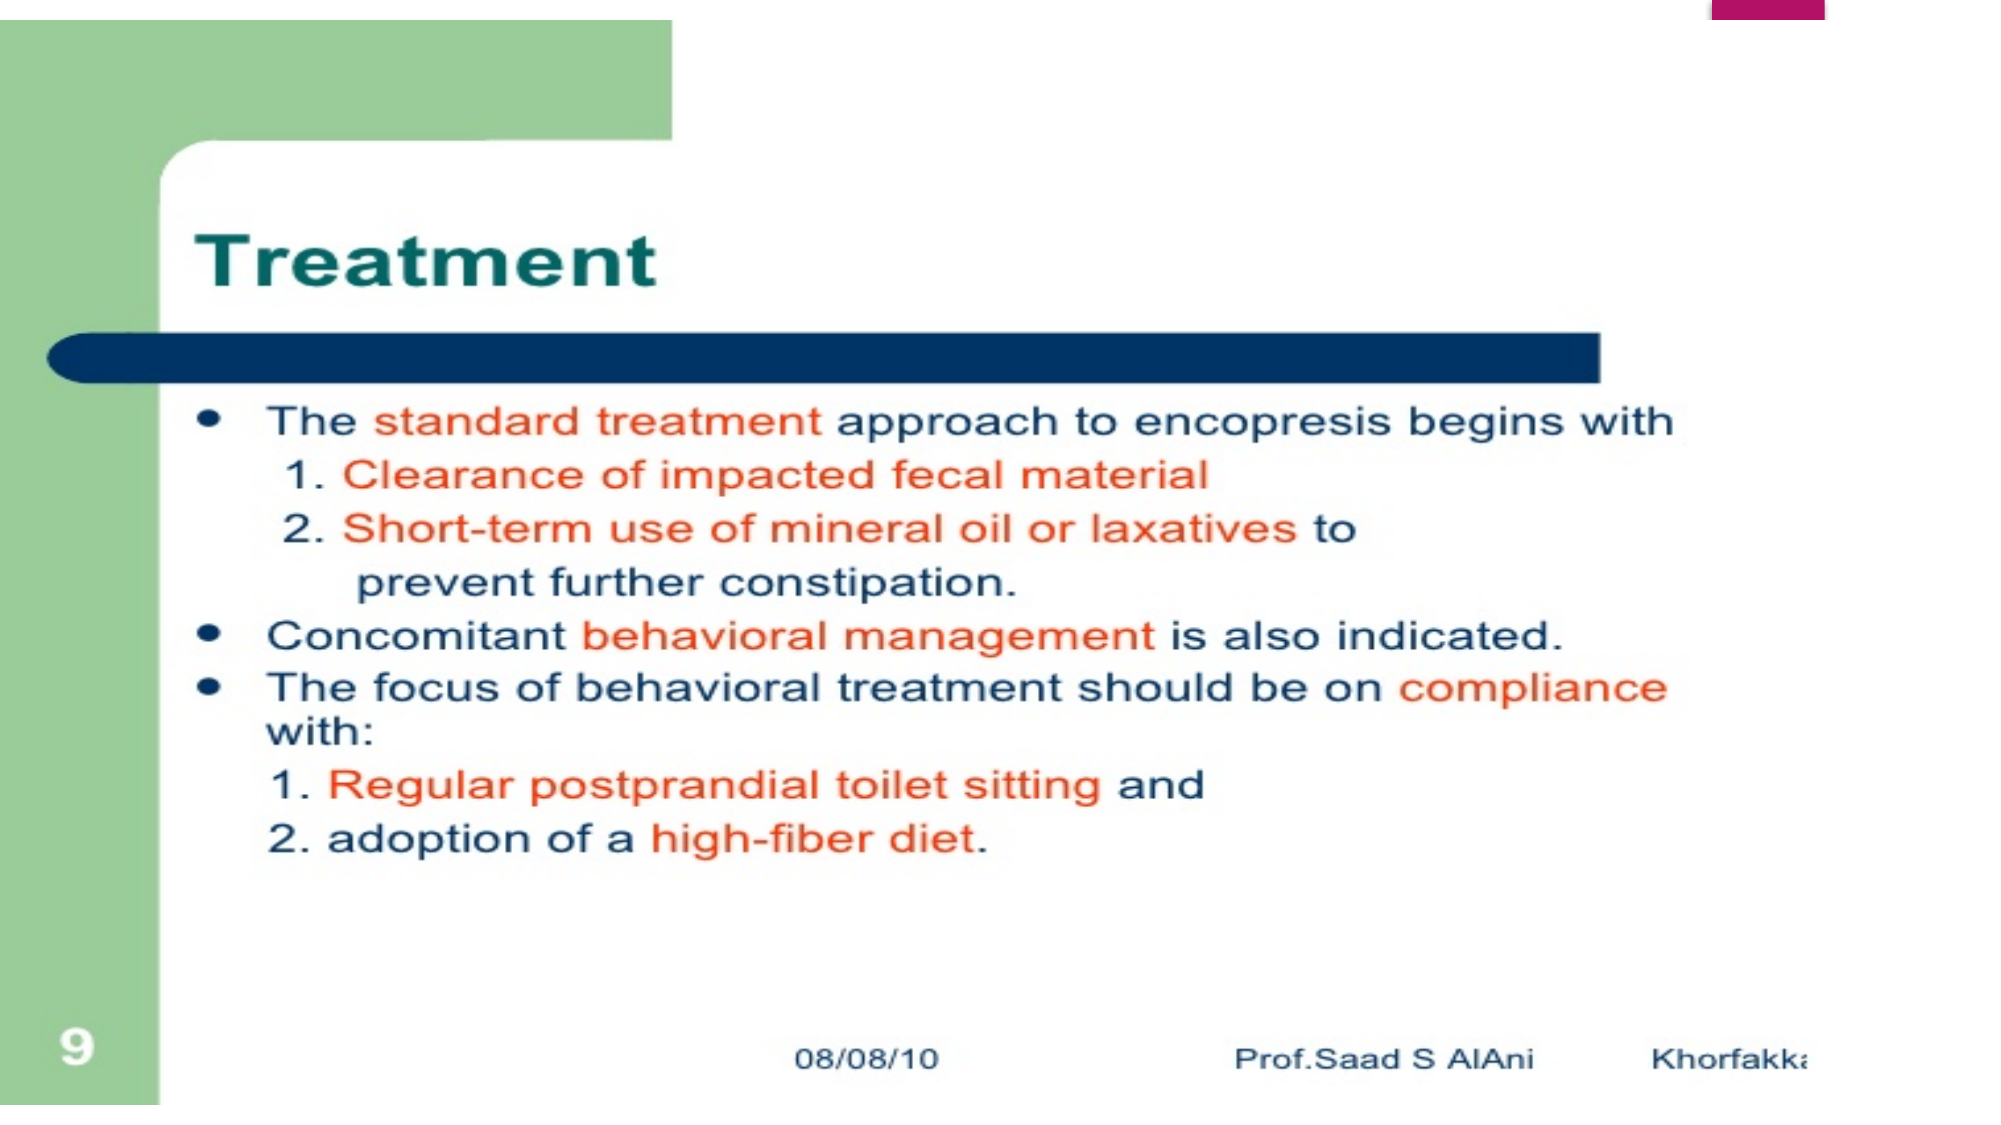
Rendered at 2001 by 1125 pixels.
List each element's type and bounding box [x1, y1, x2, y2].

list [0, 19, 1921, 1105]
